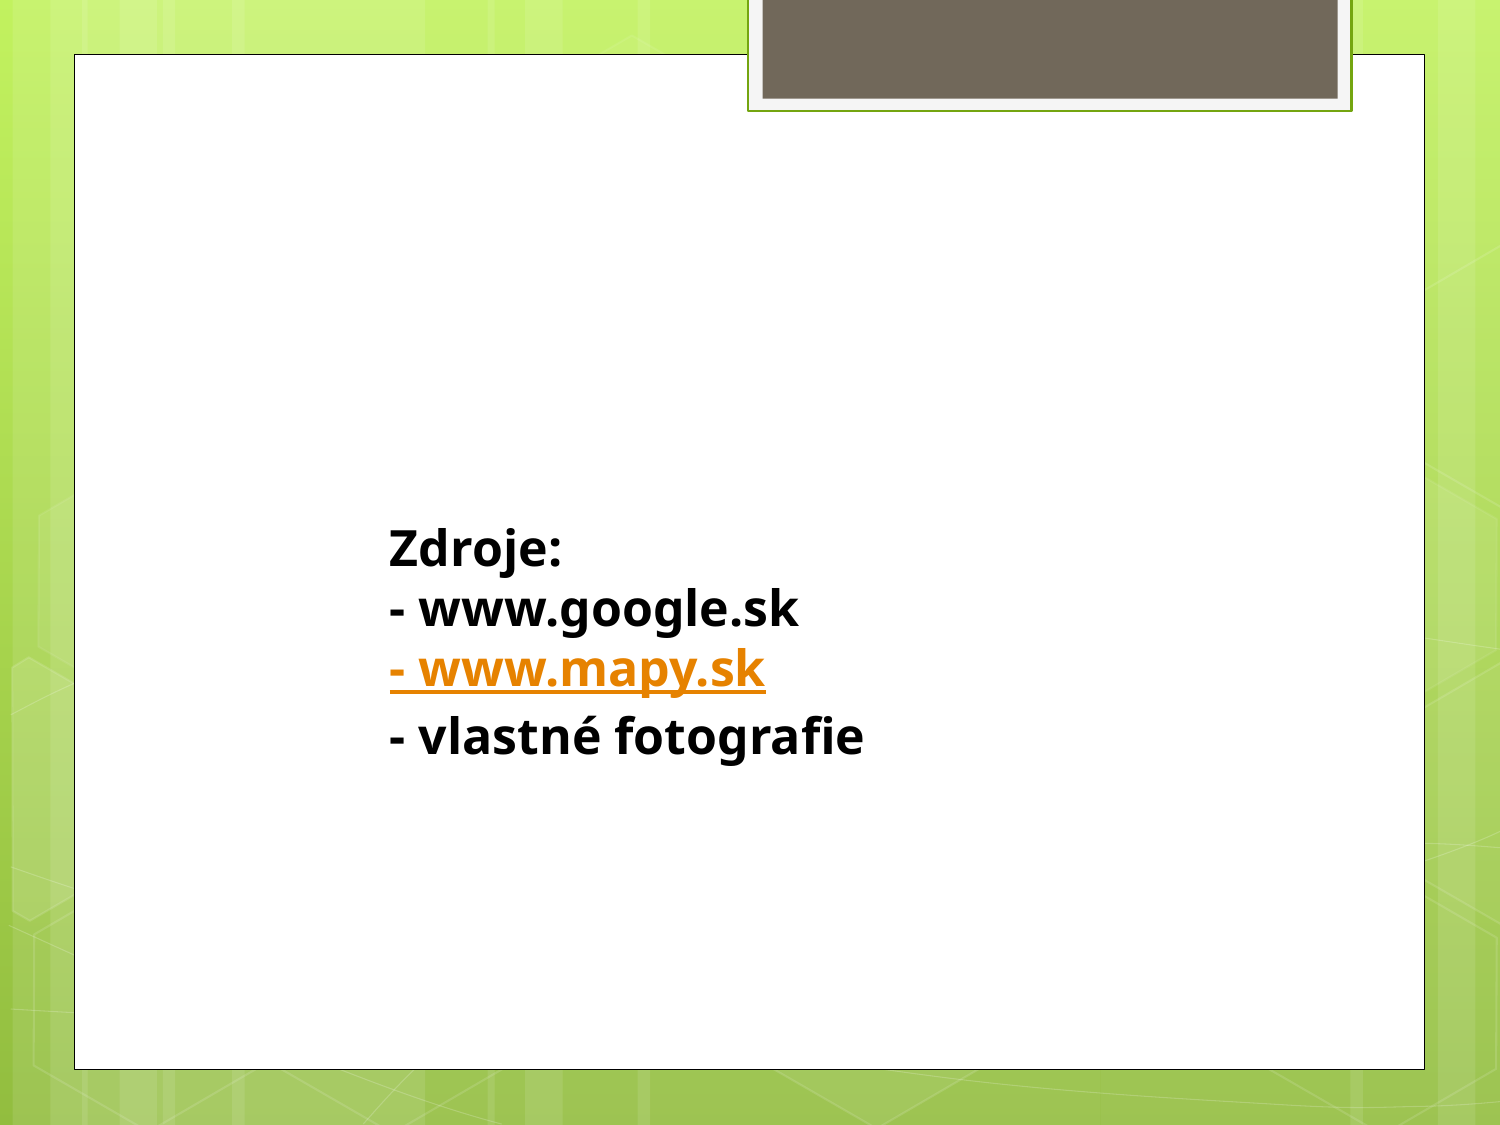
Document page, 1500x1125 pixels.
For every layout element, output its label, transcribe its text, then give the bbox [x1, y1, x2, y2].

text_box Zdroje: - www.google.sk - www.mapy.sk - vlastné fotografie [374, 463, 1125, 772]
